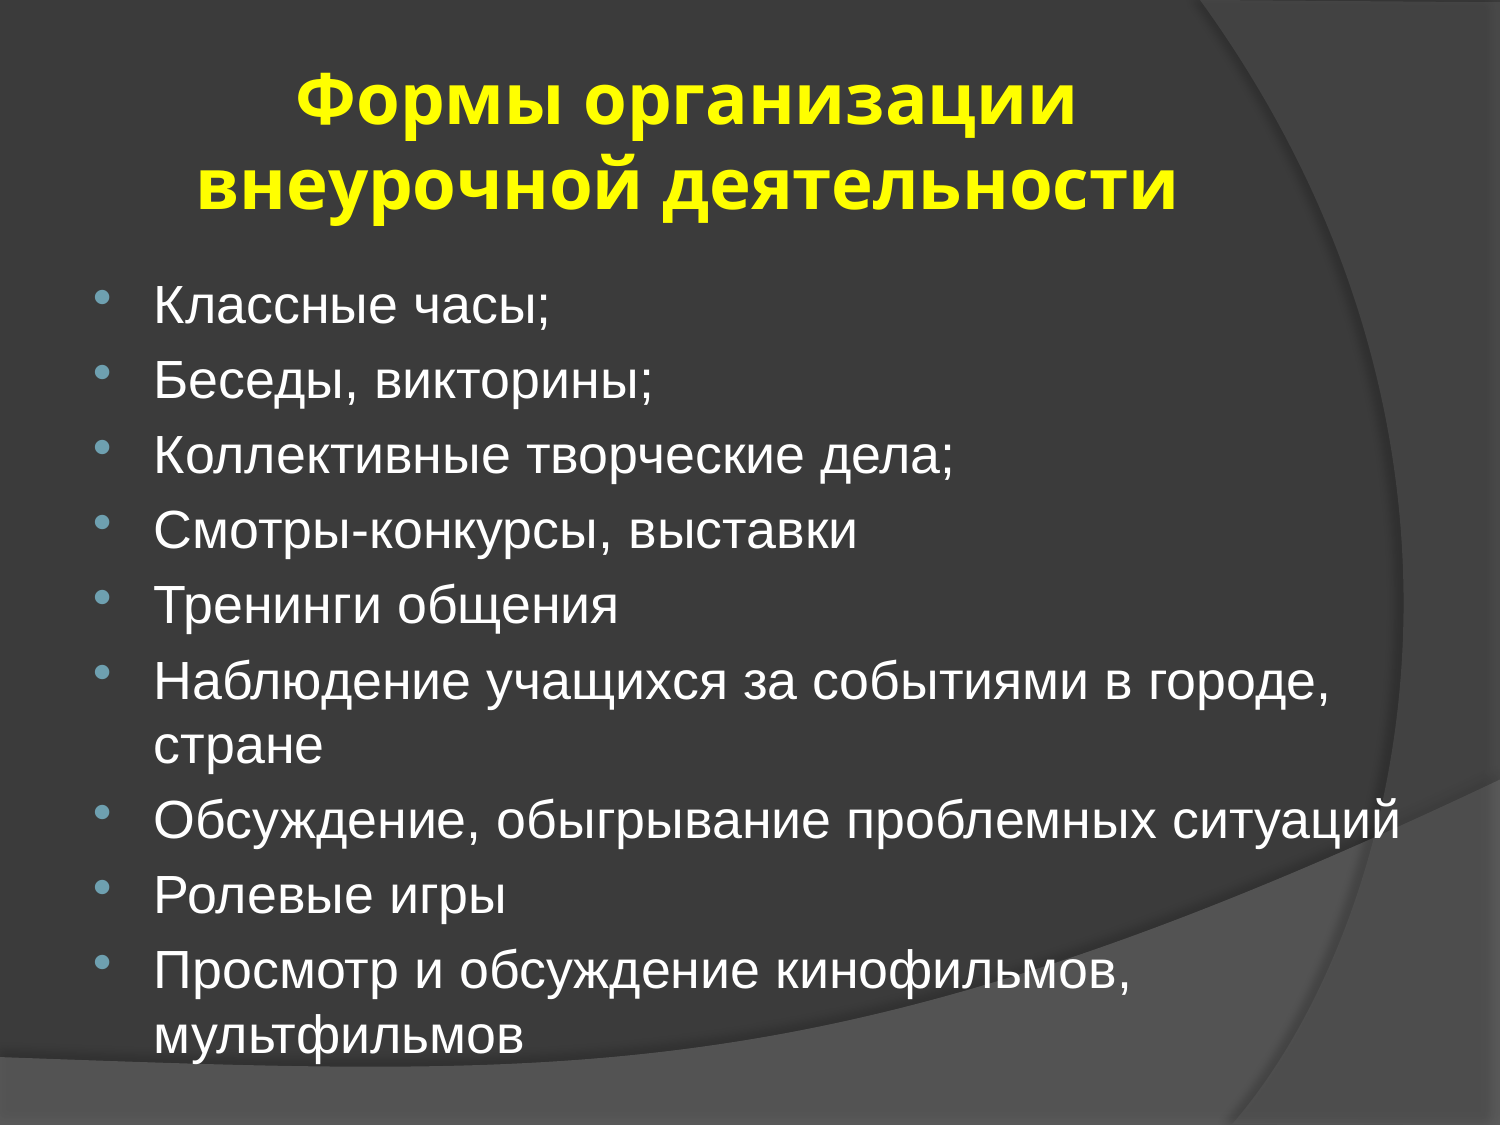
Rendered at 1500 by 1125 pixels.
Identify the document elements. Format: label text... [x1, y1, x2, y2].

title Формы организации внеурочной деятельности [75, 45, 1300, 233]
list Классные часы; Беседы, викторины; Коллективные творческие дела; Смотры-конкурсы, выставки Тренинги общения Наблюдение учащихся за событиями в городе, стране Обсуждение, обыгрывание проблемных ситуаций Ролевые игры Просмотр и обсуждение кинофильмов, мультфильмов [75, 262, 1436, 1083]
